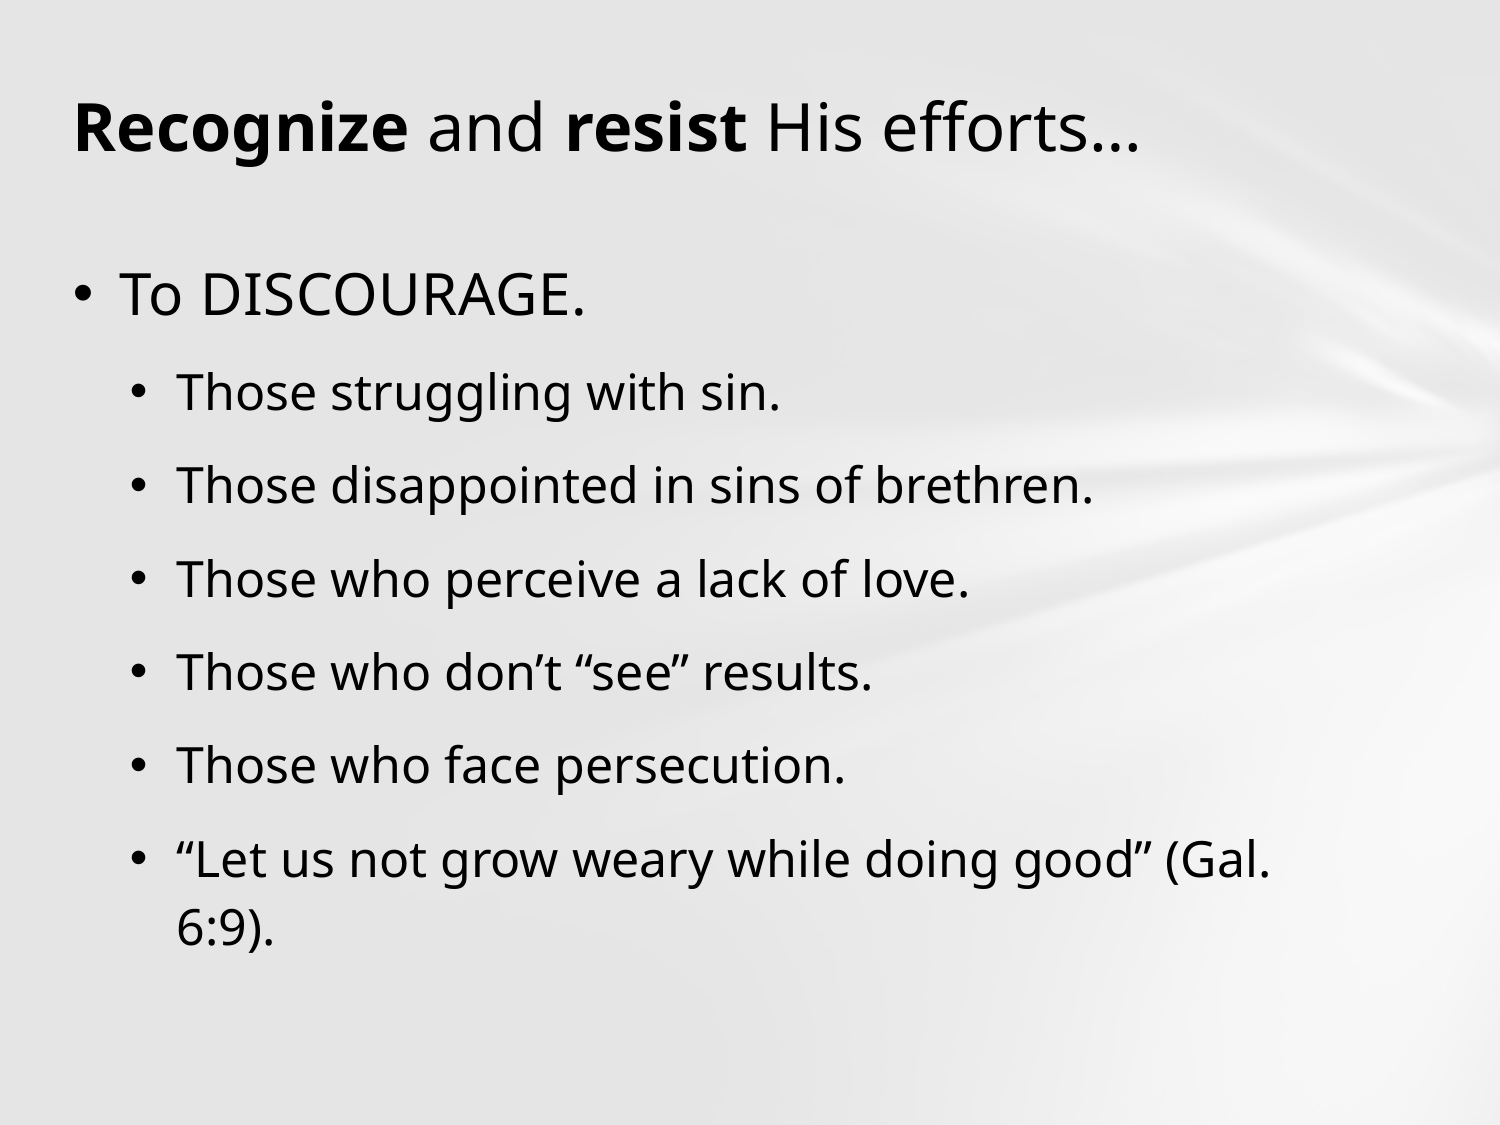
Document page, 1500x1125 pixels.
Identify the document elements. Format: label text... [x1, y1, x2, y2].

list To DISCOURAGE. Those struggling with sin. Those disappointed in sins of brethren. Those who perceive a lack of love. Those who don’t “see” results. Those who face persecution. “Let us not grow weary while doing good” (Gal. 6:9). [57, 239, 1318, 1015]
title Recognize and resist His efforts… [57, 37, 1318, 213]
